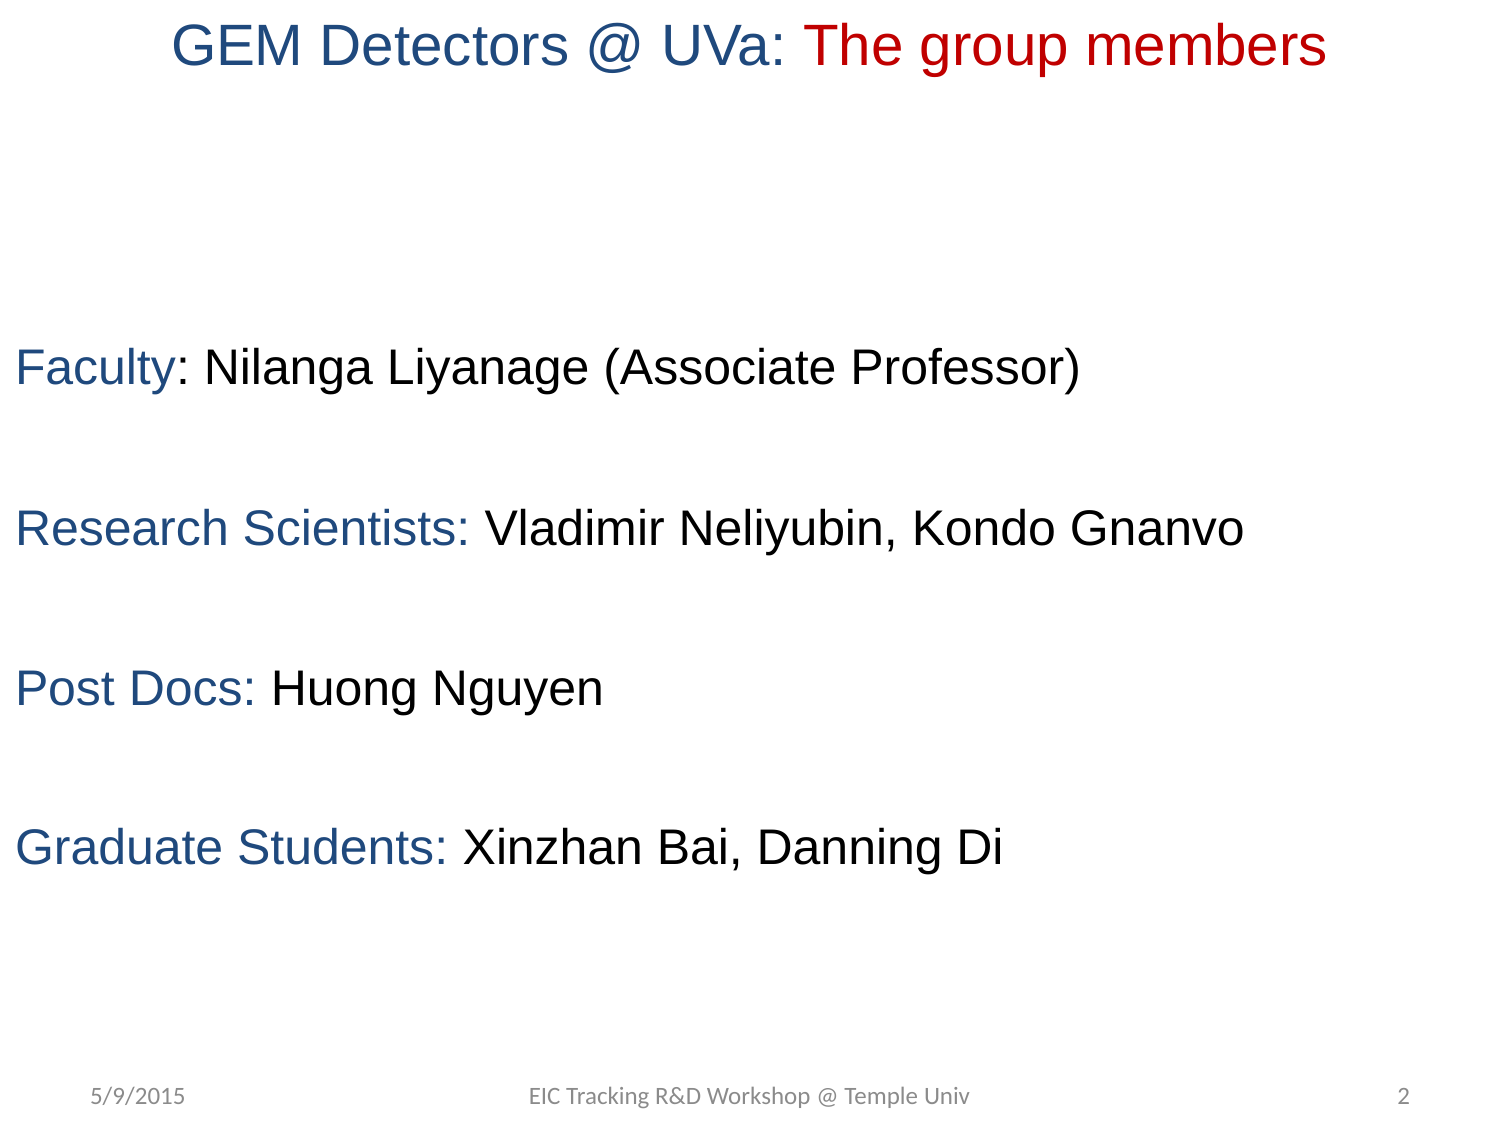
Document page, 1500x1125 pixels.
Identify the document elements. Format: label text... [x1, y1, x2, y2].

text_box GEM Detectors @ UVa: The group members [0, 0, 1500, 85]
list Faculty: Nilanga Liyanage (Associate Professor) Research Scientists: Vladimir Neliyubin, Kondo Gnanvo Post Docs: Huong Nguyen Graduate Students: Xinzhan Bai, Danning Di [0, 237, 1500, 888]
slide_number 2 [1074, 1065, 1425, 1125]
footer EIC Tracking R&D Workshop @ Temple Univ [512, 1065, 988, 1125]
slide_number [75, 1065, 425, 1125]
